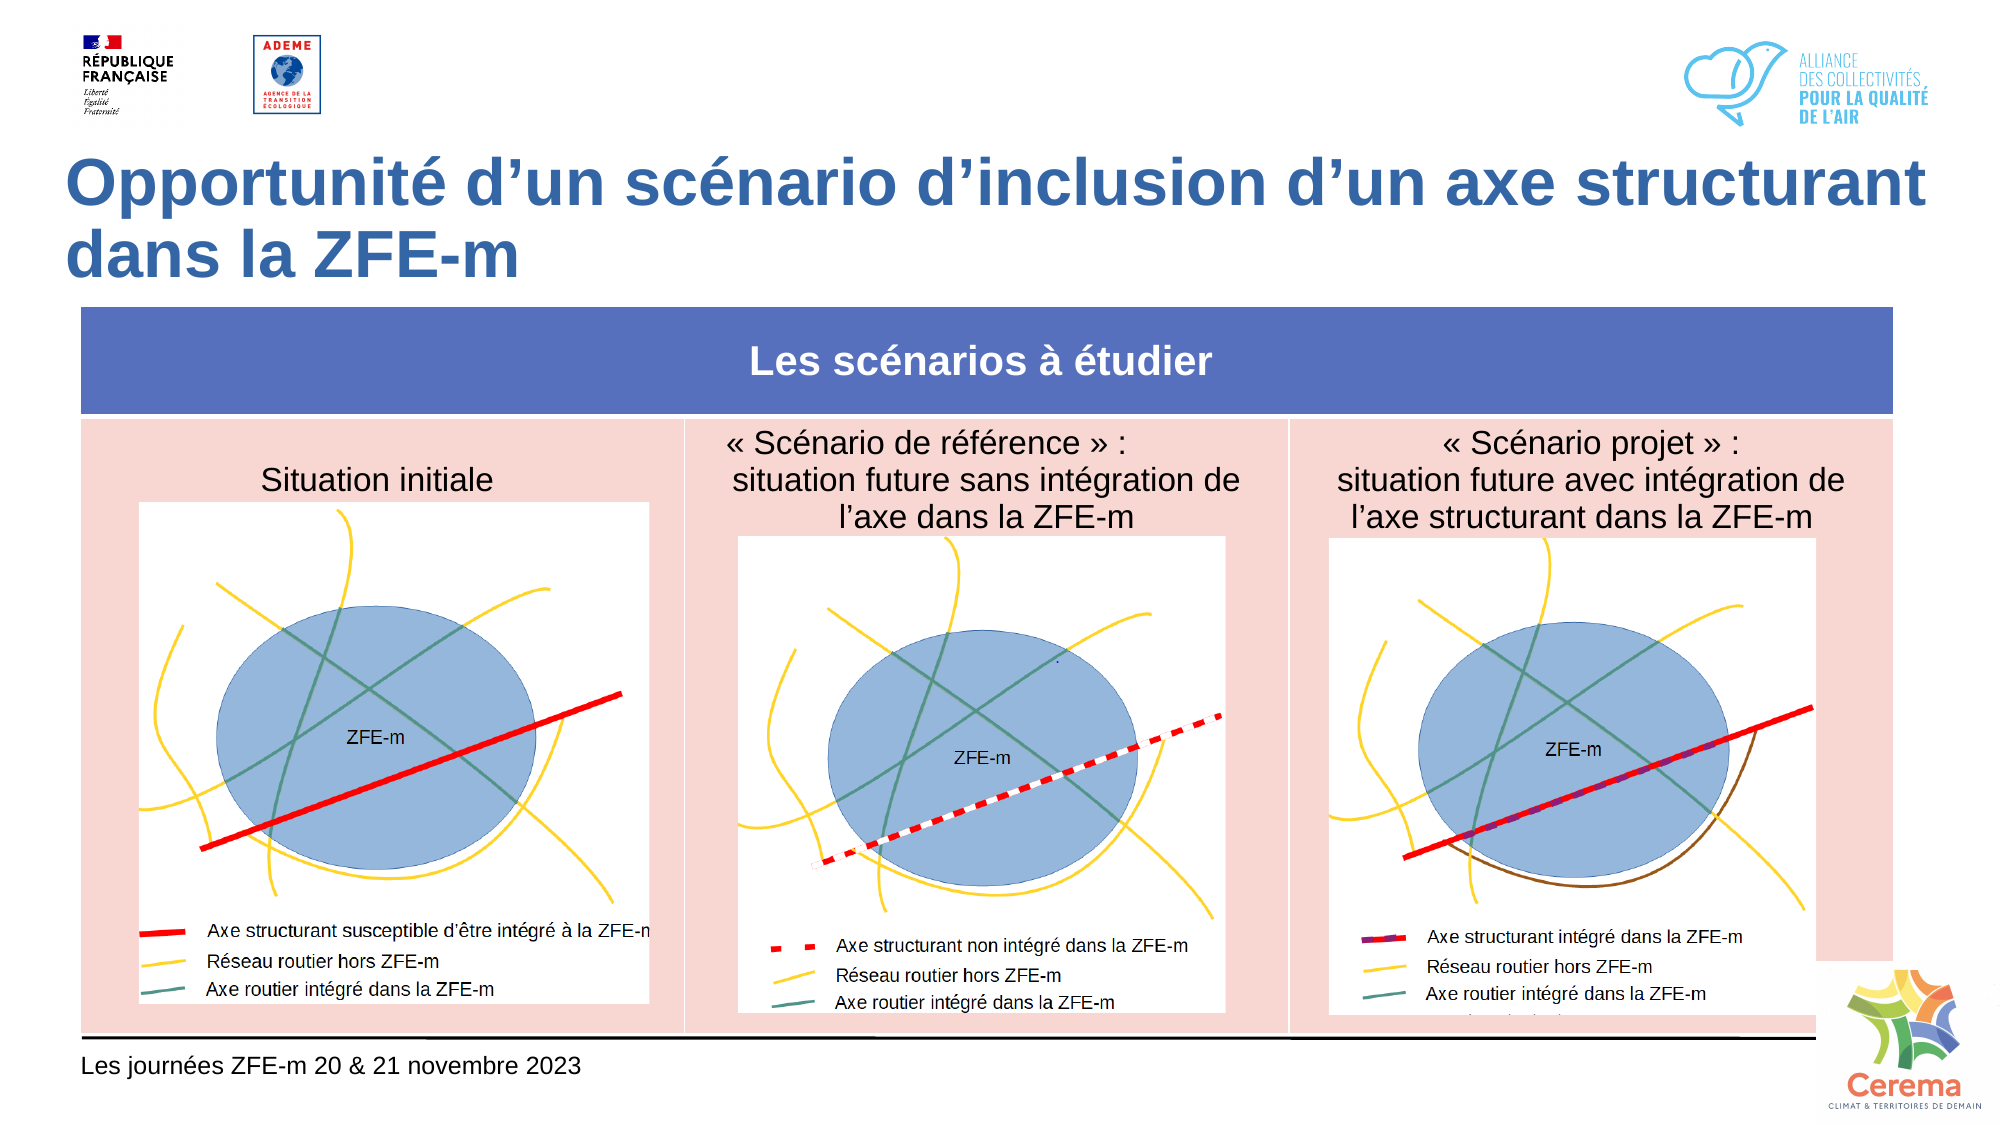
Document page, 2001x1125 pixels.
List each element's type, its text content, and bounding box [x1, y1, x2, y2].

picture [69, 21, 187, 128]
table_cell « Scénario de référence » : situation future sans intégration de l’axe dans la ZFE-m [685, 419, 1288, 1033]
picture [1684, 41, 1928, 127]
table_cell « Scénario projet » : situation future avec intégration de l’axe structurant dans la ZFE-m [1290, 419, 1893, 1033]
picture [138, 502, 650, 1004]
table_header Les scénarios à étudier [81, 307, 1893, 414]
picture [244, 26, 330, 123]
picture [1328, 538, 2000, 1125]
text_box Opportunité d’un scénario d’inclusion d’un axe structurant dans la ZFE-m [65, 147, 1949, 282]
picture [738, 536, 1226, 1013]
table_cell Situation initiale [81, 419, 684, 1033]
